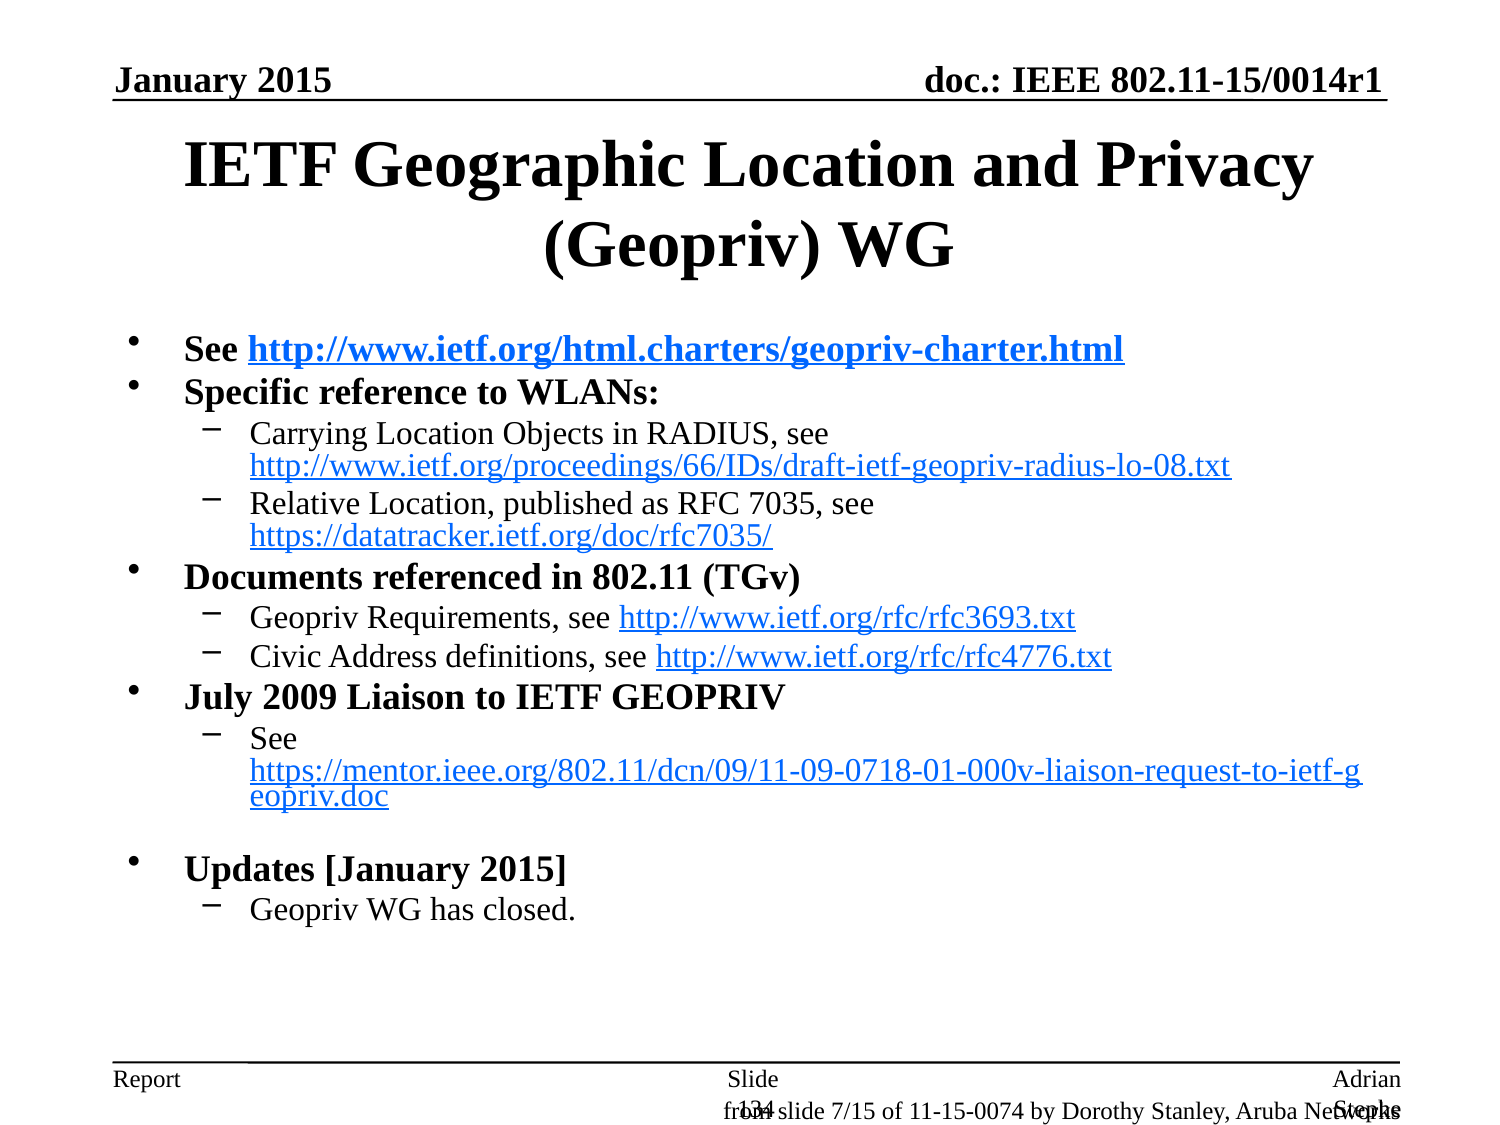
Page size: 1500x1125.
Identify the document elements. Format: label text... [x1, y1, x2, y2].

title IETF Geographic Location and Privacy (Geopriv) WG [112, 112, 1388, 288]
footer Adrian Stephens, Intel Corporation [1324, 1061, 1402, 1087]
text_box from slide 7/15 of 11-15-0074 by Dorothy Stanley, Aruba Networks [343, 1087, 1417, 1125]
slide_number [114, 54, 374, 101]
list See http://www.ietf.org/html.charters/geopriv-charter.html Specific reference to WLANs: Carrying Location Objects in RADIUS, see http://www.ietf.org/proceedings/66/IDs/draft-ietf-geopriv-radius-lo-08.txt Relative Location, published as RFC 7035, see https://datatracker.ietf.org/doc/rfc7035/ Documents referenced in 802.11 (TGv) Geopriv Requirements, see http://www.ietf.org/rfc/rfc3693.txt Civic Address definitions, see http://www.ietf.org/rfc/rfc4776.txt July 2009 Liaison to IETF GEOPRIV See https://mentor.ieee.org/802.11/dcn/09/11-09-0718-01-000v-liaison-request-to-ietf-geopriv.doc Updates [January 2015] Geopriv WG has closed. [112, 324, 1388, 1050]
slide_number Slide 134 [711, 1061, 801, 1087]
